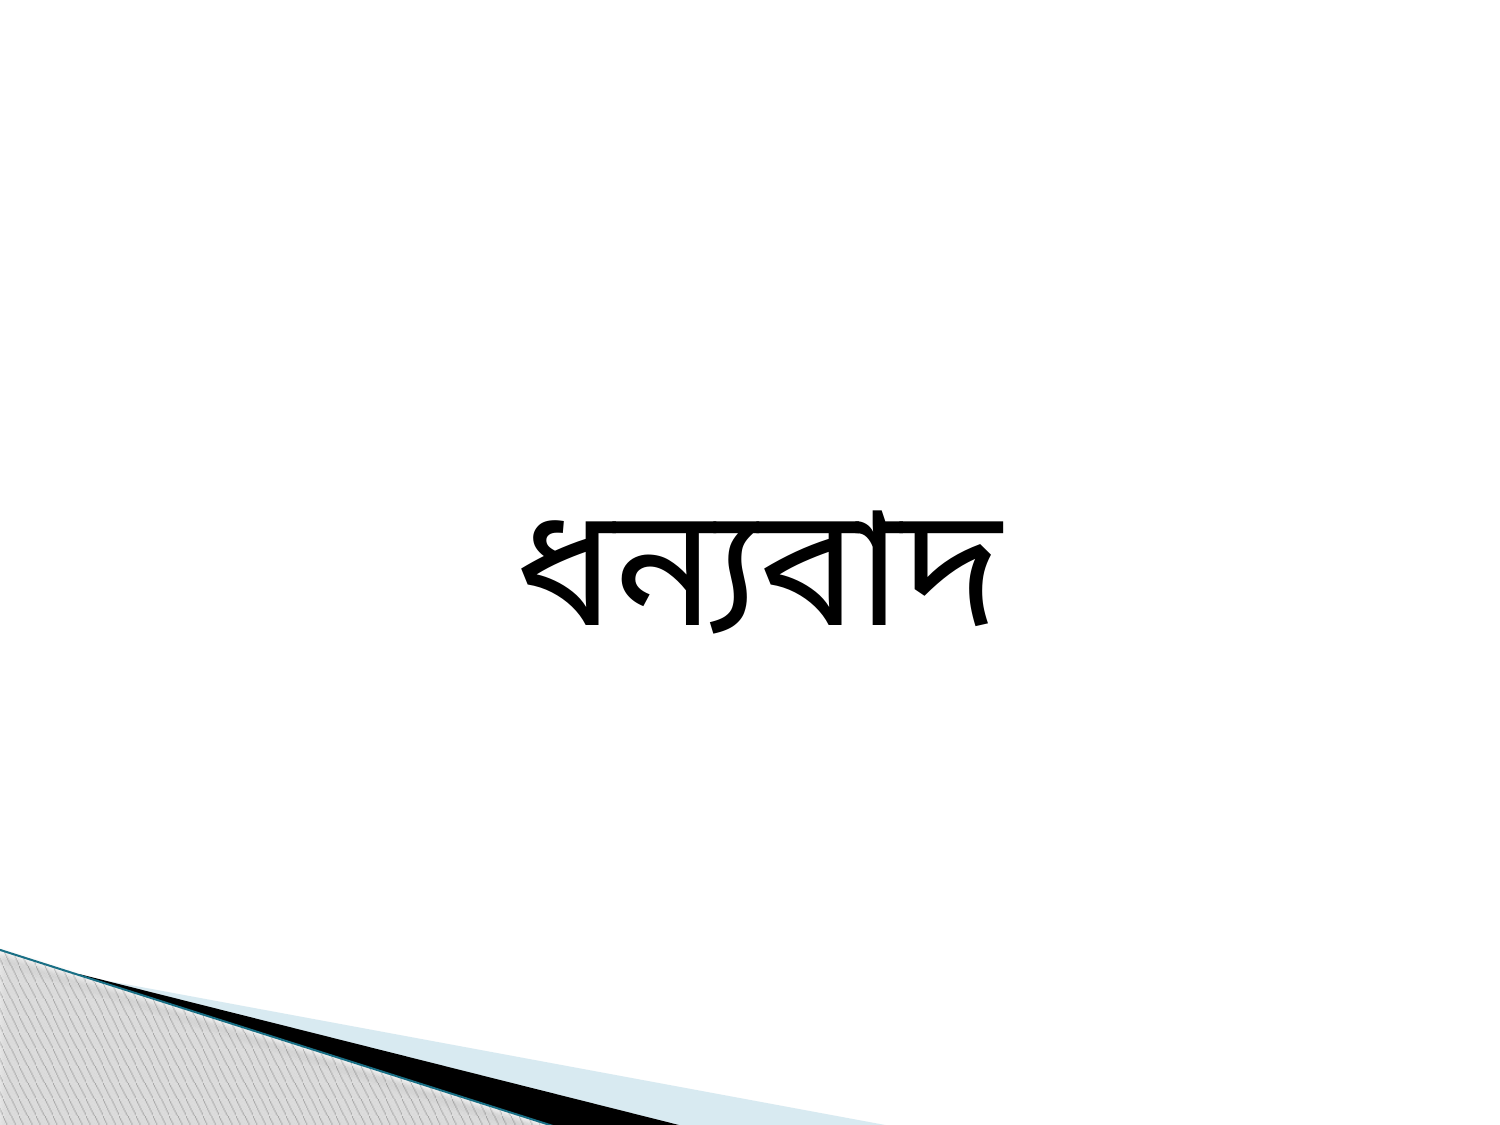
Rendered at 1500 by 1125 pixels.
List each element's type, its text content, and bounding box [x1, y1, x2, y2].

list ধন্যবাদ [75, 243, 1425, 986]
